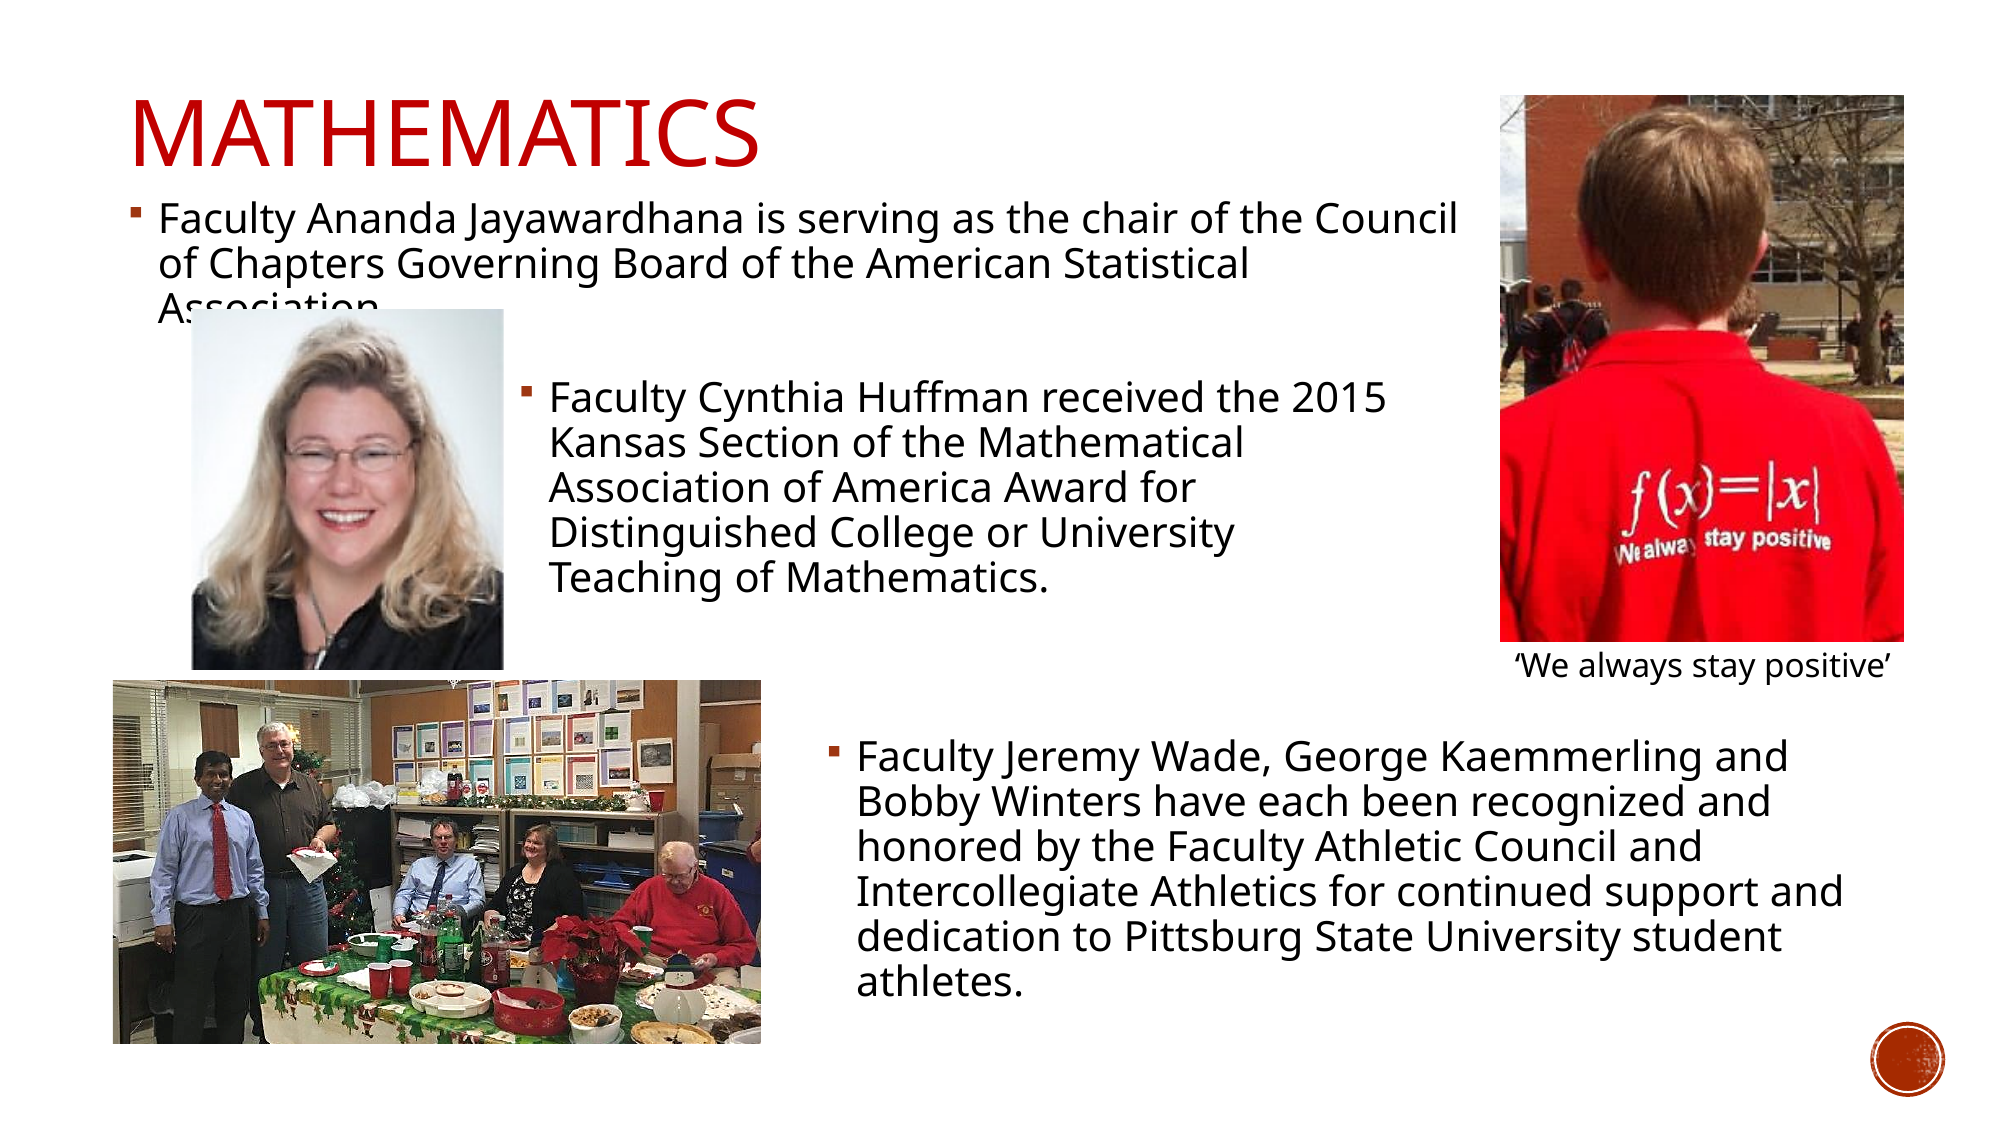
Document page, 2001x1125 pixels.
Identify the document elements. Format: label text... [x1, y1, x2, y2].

title Mathematics [112, 79, 1763, 189]
picture [191, 309, 504, 670]
text_box ‘We always stay positive’ [1499, 636, 1922, 691]
text_box Faculty Cynthia Huffman received the 2015 Kansas Section of the Mathematical Association of America Award for Distinguished College or University Teaching of Mathematics. [505, 368, 1422, 611]
picture [1500, 95, 1904, 641]
picture [112, 680, 761, 1044]
list Faculty Ananda Jayawardhana is serving as the chair of the Council of Chapters Governing Board of the American Statistical Association. [112, 189, 1500, 325]
text_box Faculty Jeremy Wade, George Kaemmerling and Bobby Winters have each been recognized and honored by the Faculty Athletic Council and Intercollegiate Athletics for continued support and dedication to Pittsburg State University student athletes. [810, 728, 1872, 1030]
